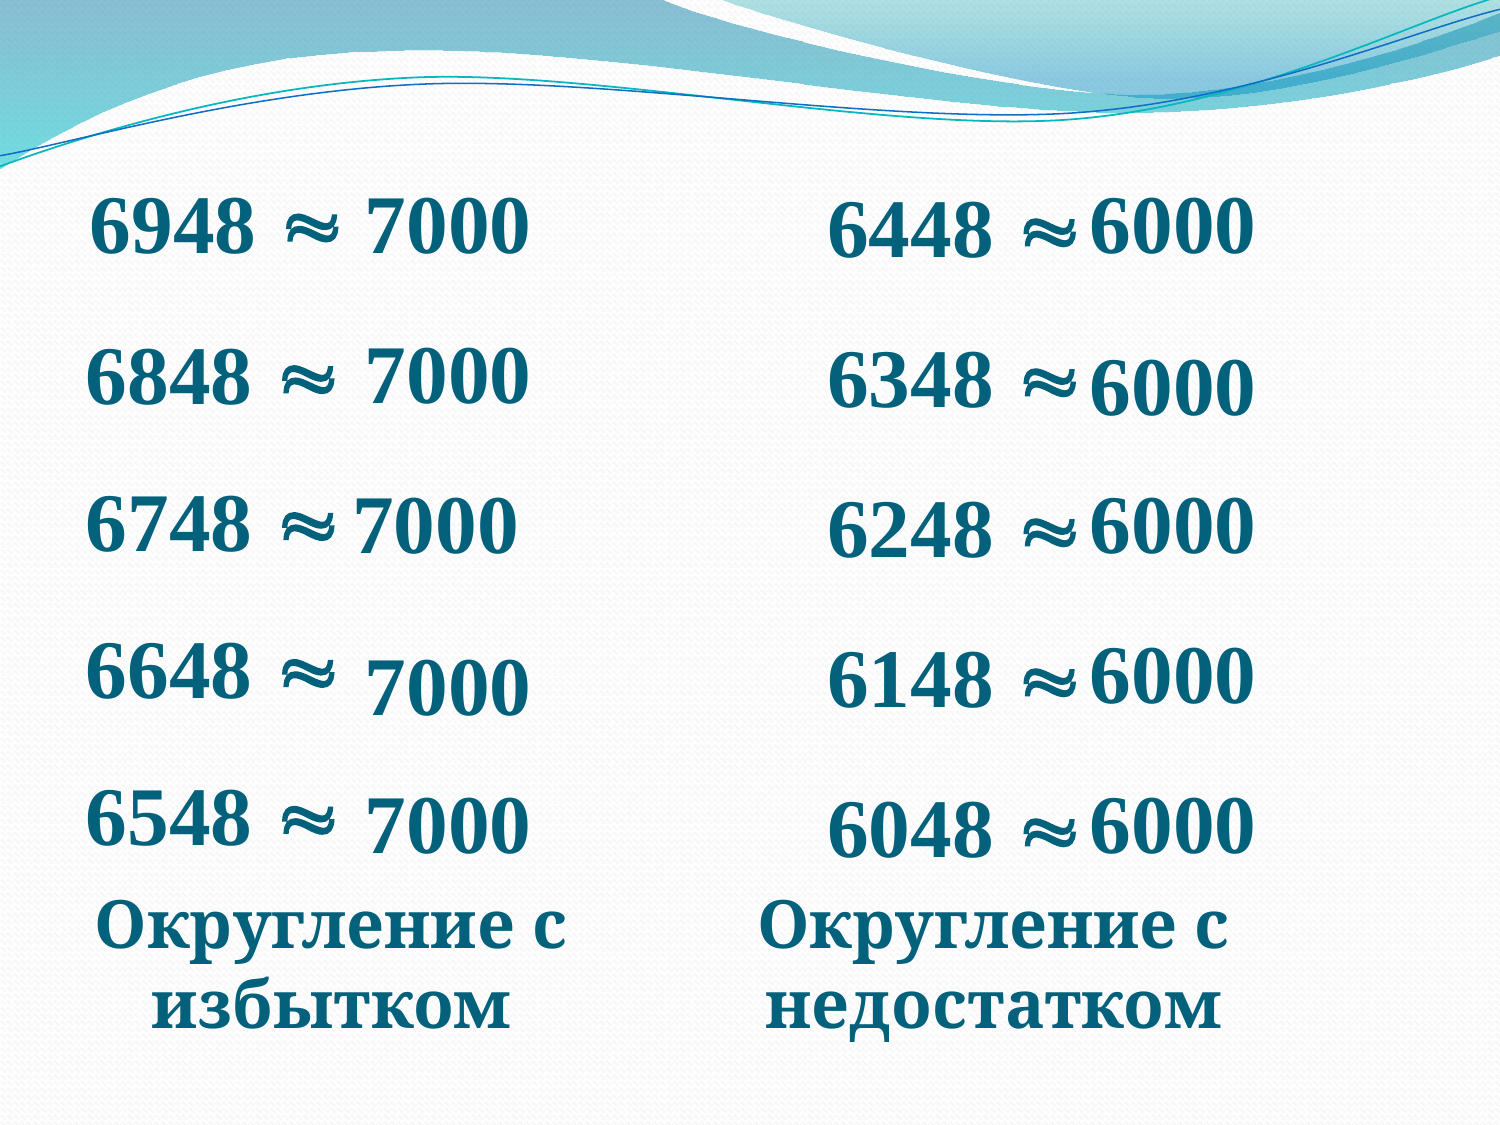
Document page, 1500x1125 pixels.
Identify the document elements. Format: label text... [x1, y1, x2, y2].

text_box 6000 [1074, 612, 1500, 693]
text_box 6548  [71, 754, 375, 847]
text_box 7000 [337, 462, 763, 543]
text_box 6848  [71, 313, 363, 395]
text_box 6000 [1074, 324, 1500, 406]
text_box 6048  [812, 767, 1167, 850]
text_box 6000 [1074, 762, 1500, 843]
text_box 6148  [812, 617, 1167, 700]
text_box Округление с избытком [0, 874, 662, 1050]
text_box 6648  [71, 607, 375, 700]
text_box 6348  [812, 317, 1167, 400]
text_box 6448  [812, 167, 1167, 250]
text_box 6948  [75, 162, 350, 243]
text_box 6000 [1074, 162, 1500, 243]
text_box 7000 [350, 624, 775, 706]
text_box 6000 [1074, 462, 1500, 543]
text_box 6748  [71, 460, 375, 554]
text_box 7000 [350, 762, 775, 843]
text_box 6248  [812, 467, 1167, 550]
text_box 7000 [350, 312, 775, 393]
text_box 7000 [350, 162, 775, 243]
text_box Округление с недостатком [662, 874, 1325, 1050]
